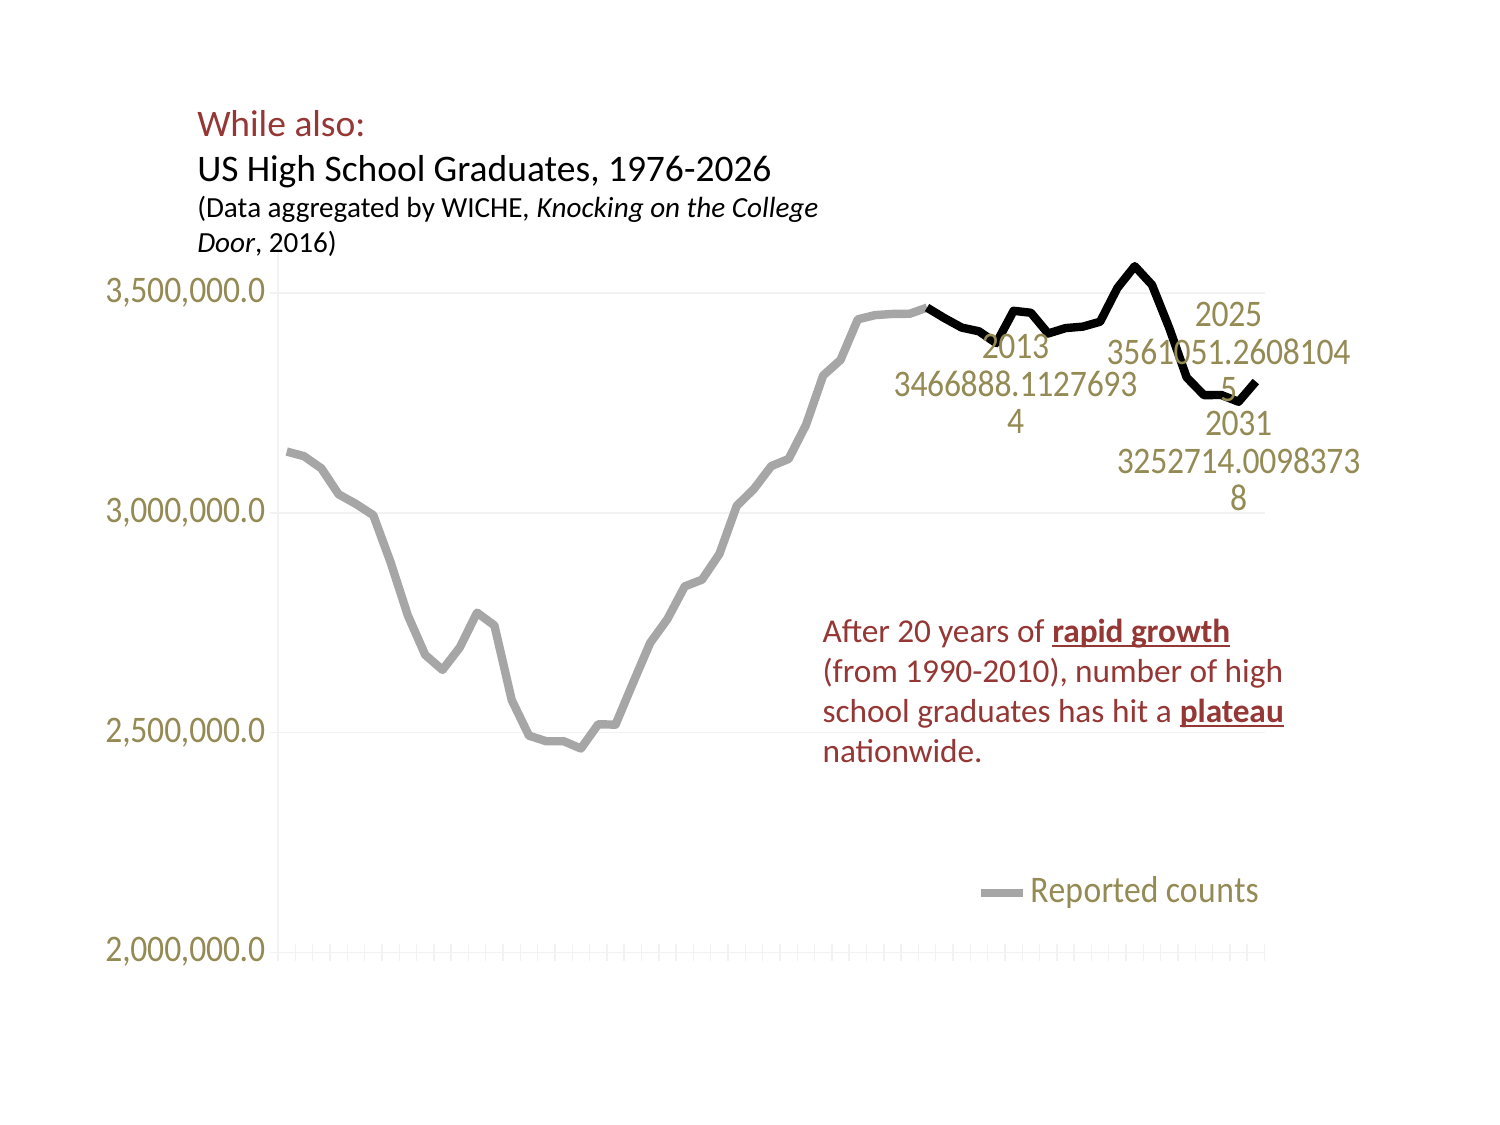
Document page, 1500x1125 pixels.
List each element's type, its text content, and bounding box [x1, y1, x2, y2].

text_box While also: US High School Graduates, 1976-2026 (Data aggregated by WICHE, Knocking on the College Door, 2016) [182, 91, 845, 208]
chart [105, 209, 1363, 1038]
